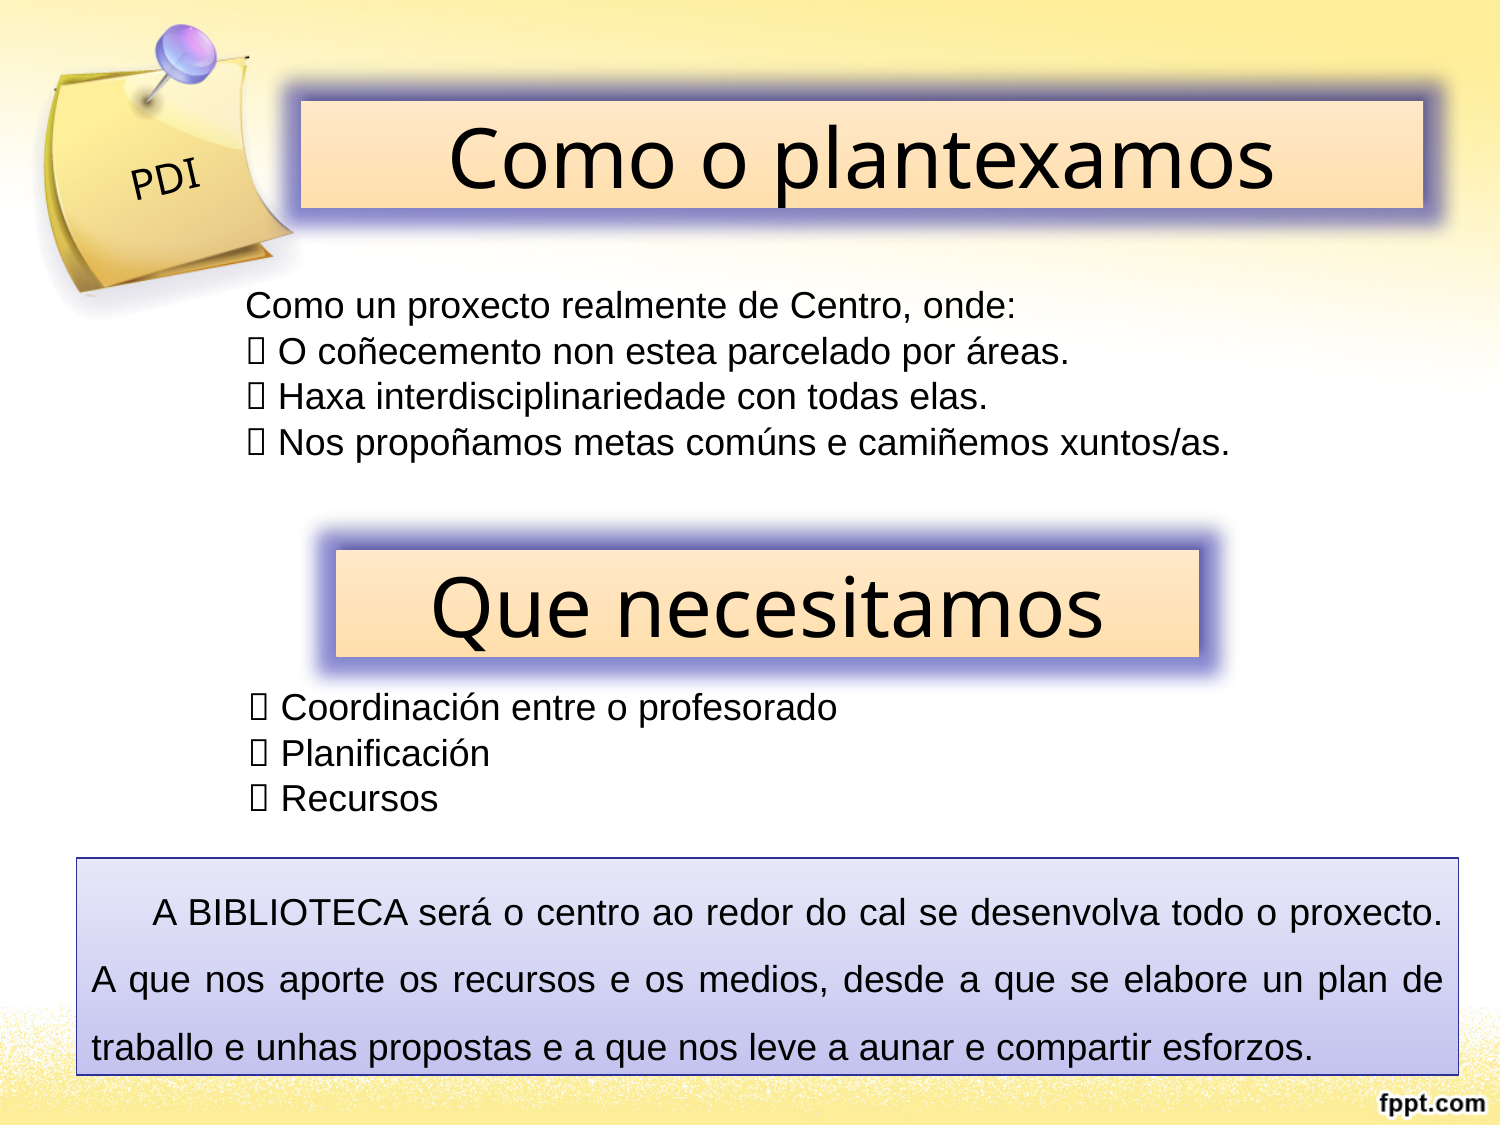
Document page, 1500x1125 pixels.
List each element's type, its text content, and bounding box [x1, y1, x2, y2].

text_box PDI [75, 127, 255, 229]
text_box Que necesitamos [336, 550, 1199, 657]
text_box Como o plantexamos [301, 101, 1424, 208]
text_box A BIBLIOTECA será o centro ao redor do cal se desenvolva todo o proxecto. A que nos aporte os recursos e os medios, desde a que se elabore un plan de traballo e unhas propostas e a que nos leve a aunar e compartir esforzos. [76, 857, 1459, 1076]
picture [0, 0, 1500, 1125]
text_box Como un proxecto realmente de Centro, onde:  O coñecemento non estea parcelado por áreas.  Haxa interdisciplinariedade con todas elas.  Nos propoñamos metas comúns e camiñemos xuntos/as. [230, 278, 1282, 471]
text_box  Coordinación entre o profesorado  Planificación  Recursos [218, 680, 928, 827]
